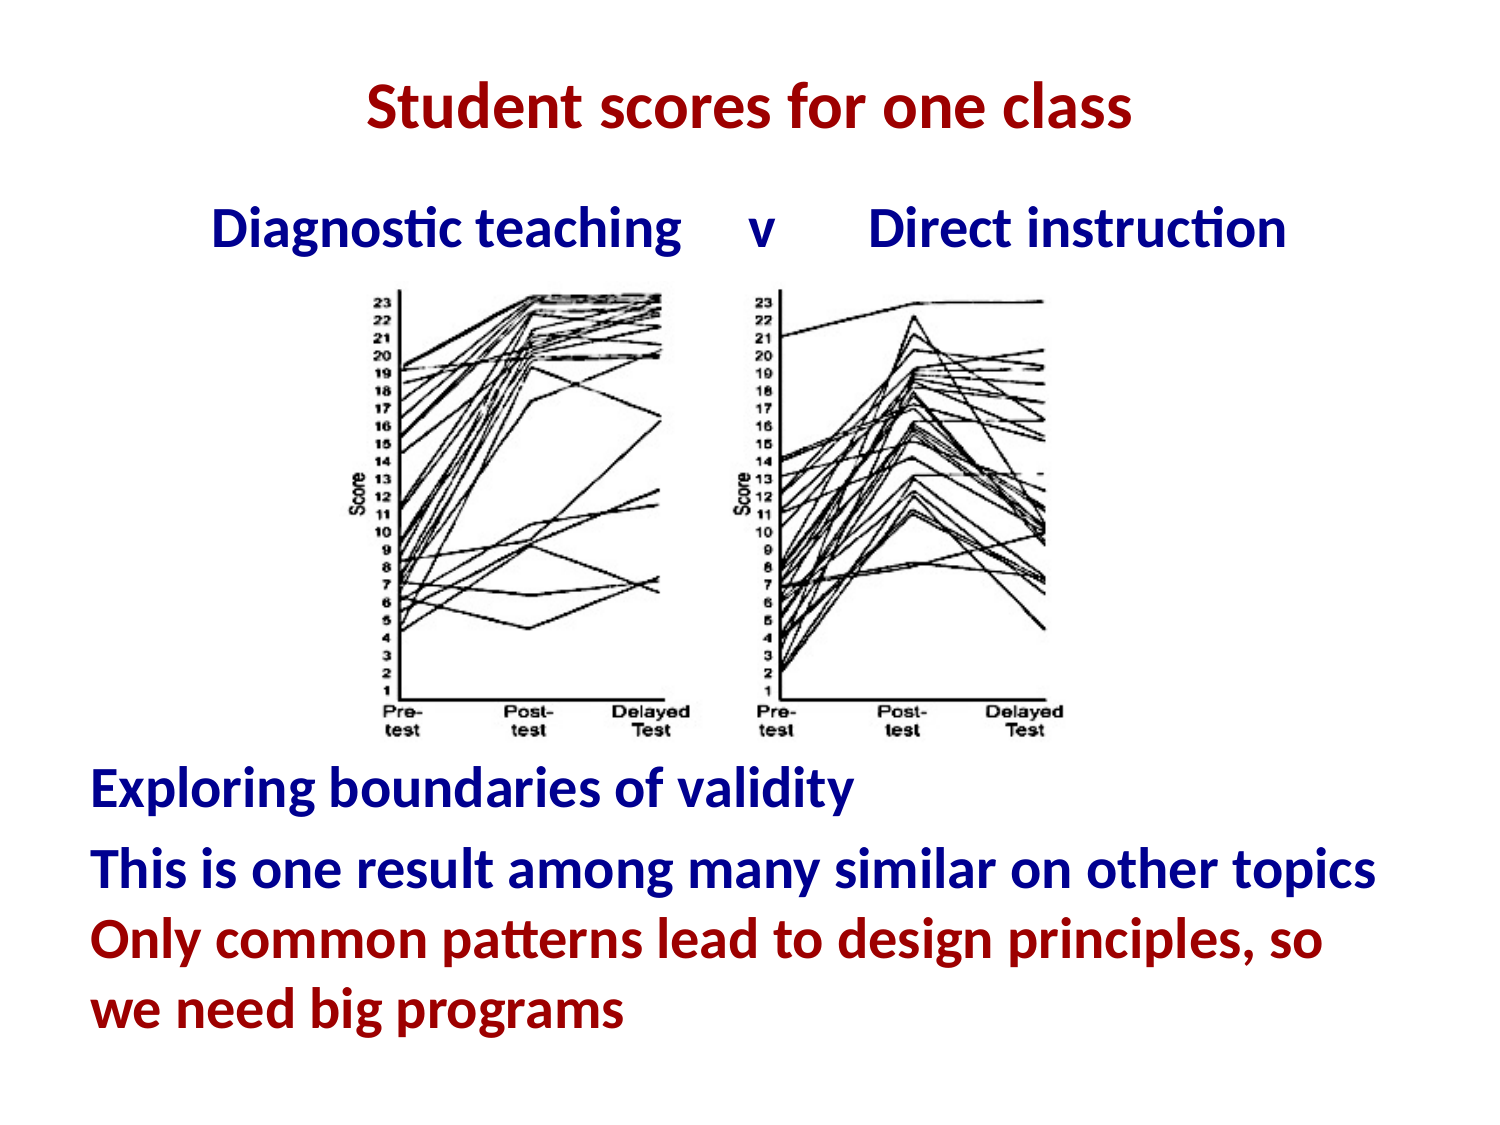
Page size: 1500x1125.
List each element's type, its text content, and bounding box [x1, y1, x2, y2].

title Student scores for one class [75, 45, 1425, 158]
list Diagnostic teaching v Direct instruction Exploring boundaries of validity This is one result among many similar on other topics Only common patterns lead to design principles, so we need big programs [75, 181, 1425, 1082]
picture [338, 280, 1072, 751]
